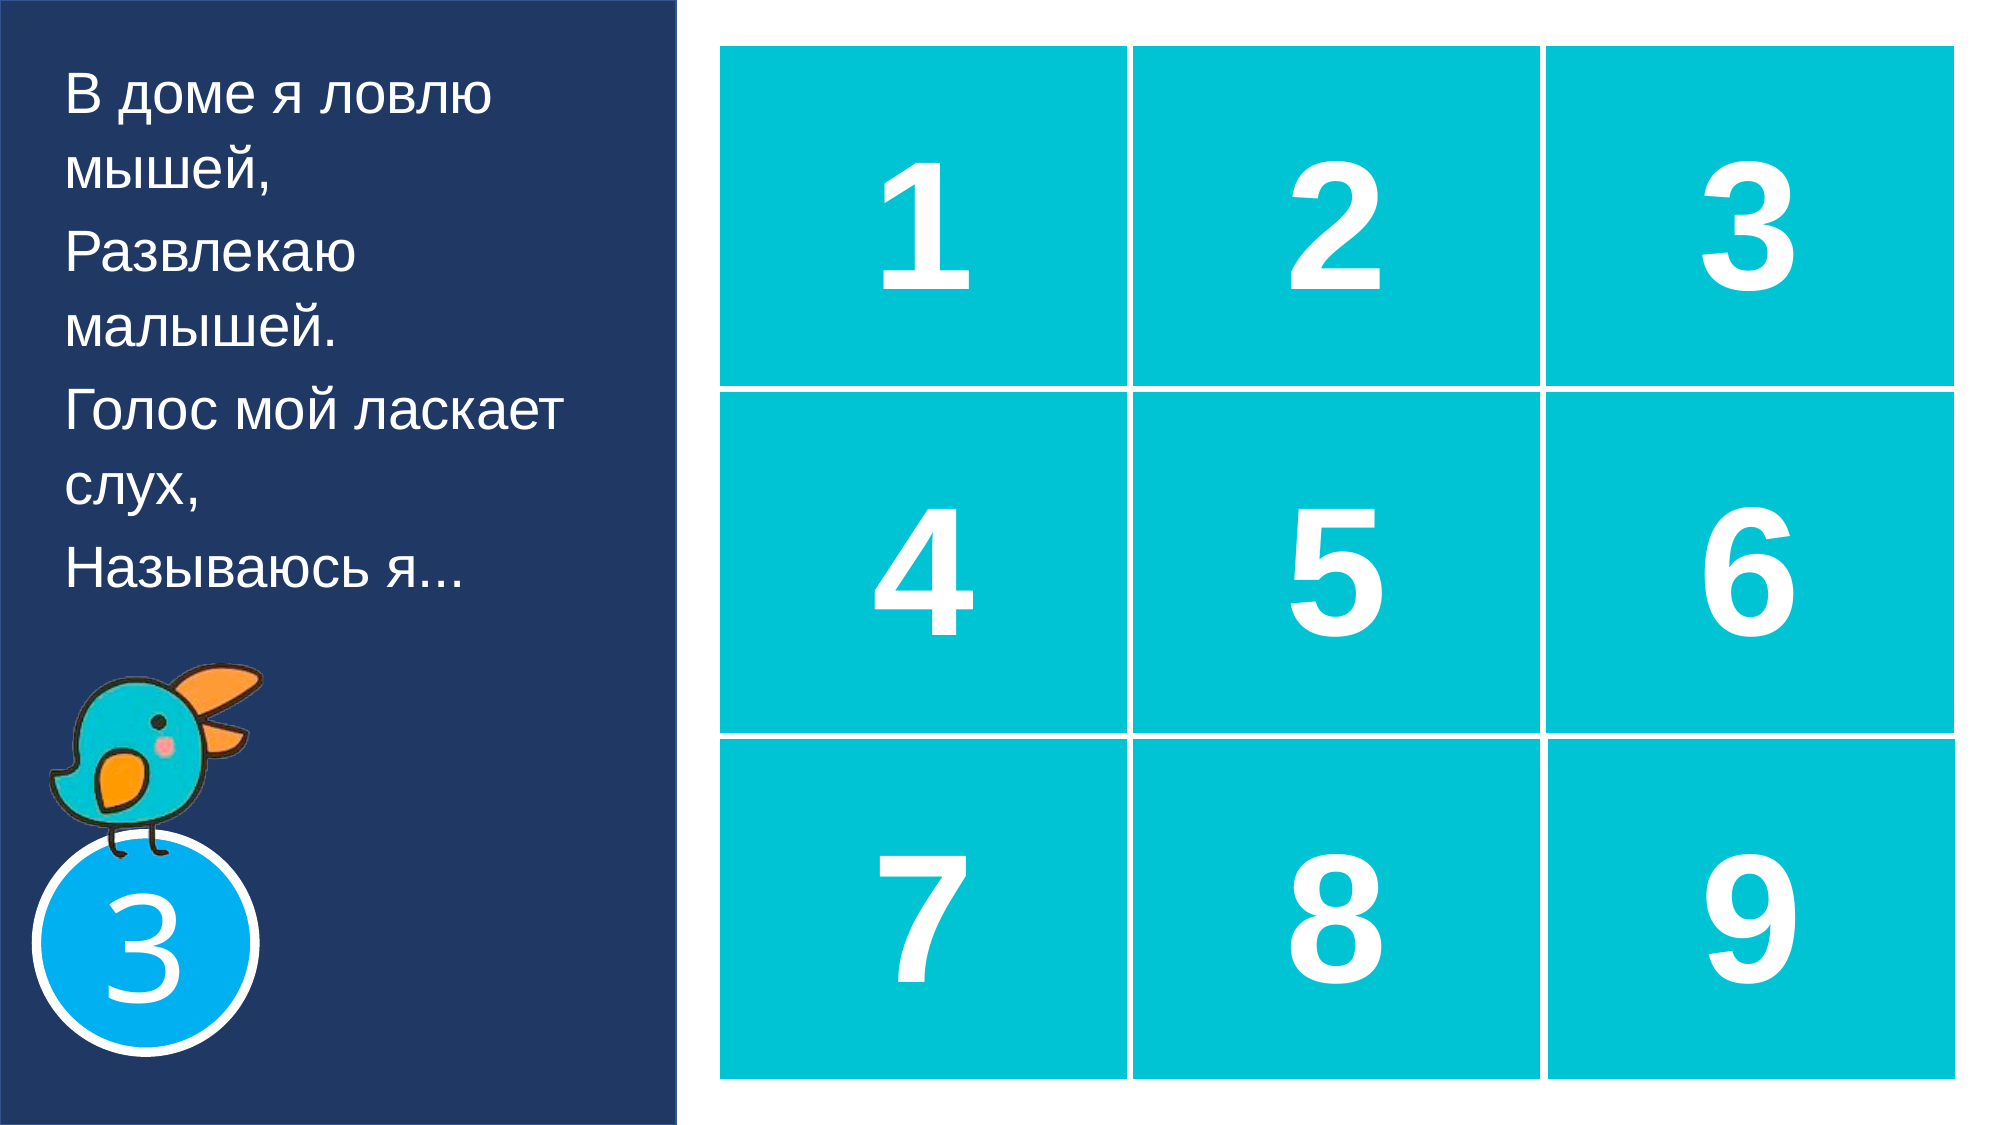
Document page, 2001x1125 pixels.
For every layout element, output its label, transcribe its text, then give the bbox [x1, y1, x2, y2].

text_box [677, 0, 2000, 1125]
picture [49, 663, 264, 859]
text_box [0, 0, 677, 1125]
picture [675, 42, 1964, 1083]
text_box 3 [35, 859, 256, 1054]
text_box В доме я ловлю мышей, Развлекаю малышей. Голос мой ласкает слух, Называюсь я... [49, 42, 634, 607]
